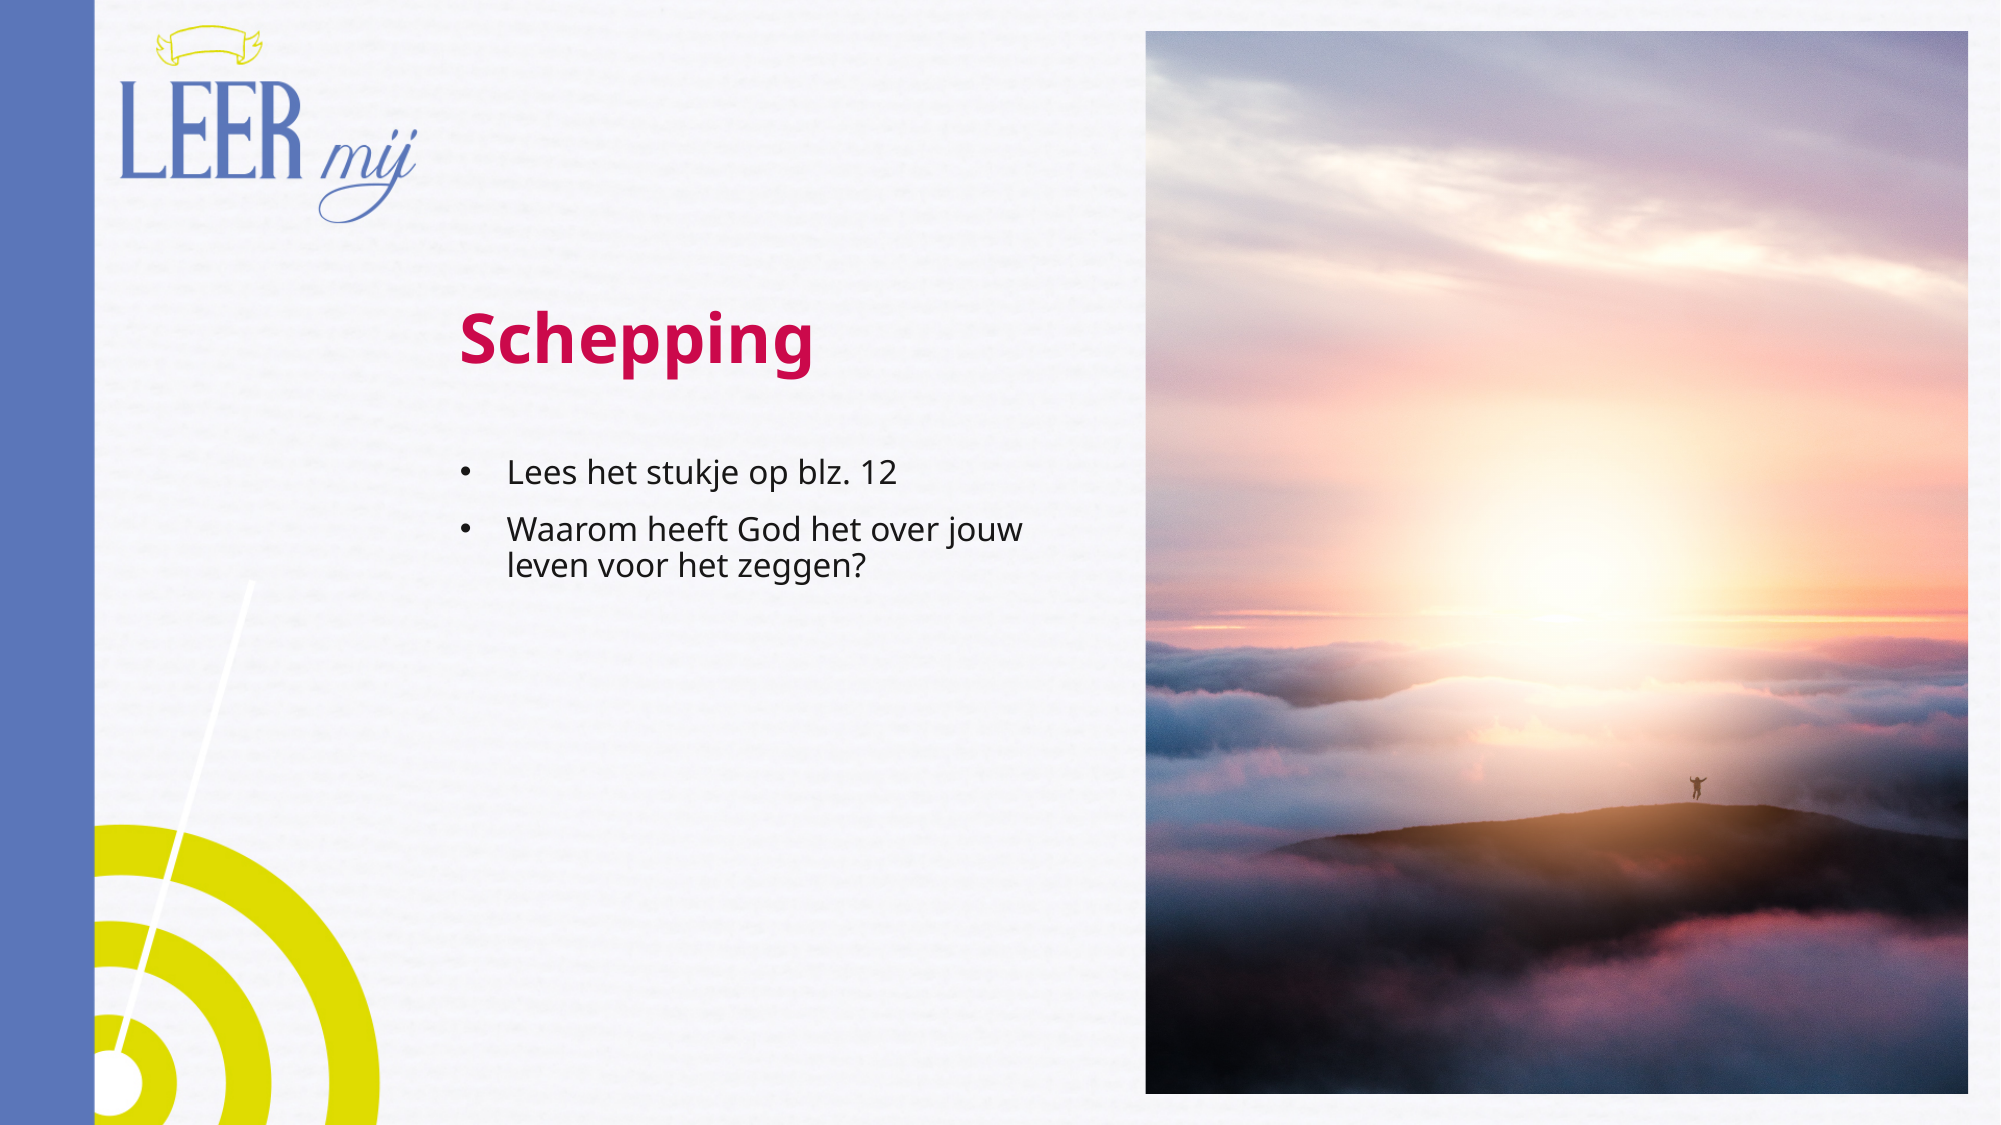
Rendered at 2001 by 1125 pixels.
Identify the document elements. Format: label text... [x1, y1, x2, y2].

list Lees het stukje op blz. 12 Waarom heeft God het over jouw leven voor het zeggen? [444, 448, 1105, 968]
picture [0, 0, 2001, 1125]
title Schepping [444, 229, 1102, 386]
